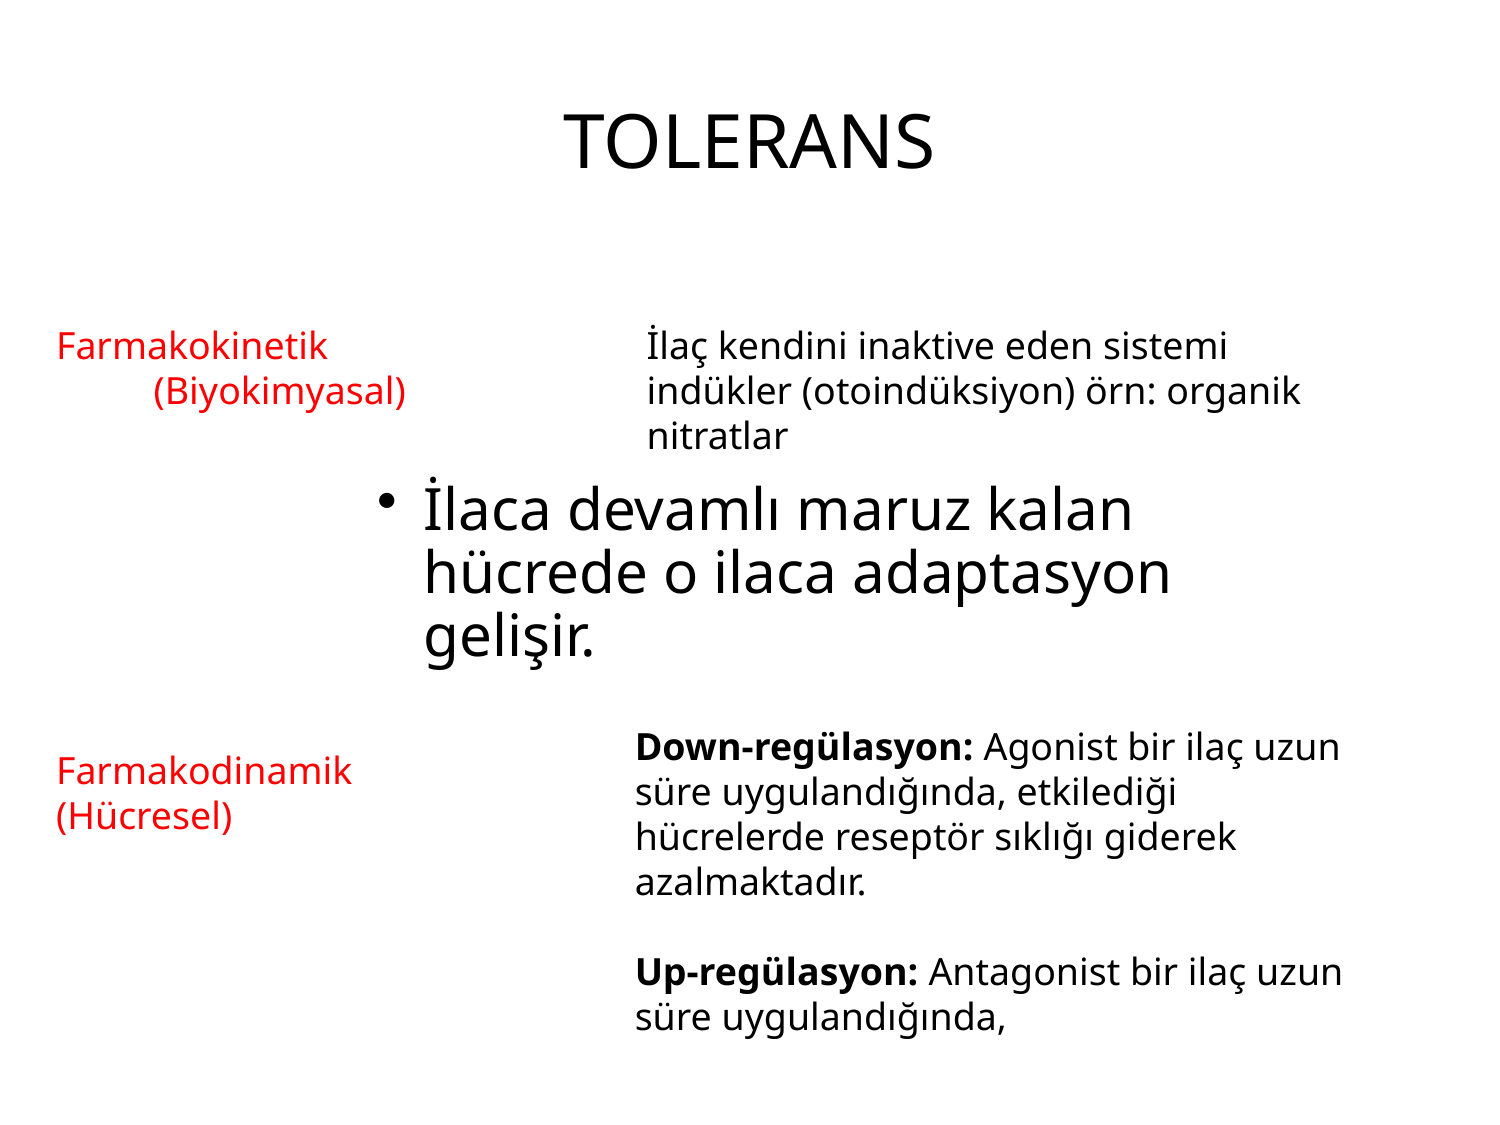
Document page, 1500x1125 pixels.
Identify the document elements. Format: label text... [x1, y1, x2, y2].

title TOLERANS [75, 45, 1425, 233]
text_box Down-regülasyon: Agonist bir ilaç uzun süre uygulandığında, etkilediği hücrelerde reseptör sıklığı giderek azalmaktadır. Up-regülasyon: Antagonist bir ilaç uzun süre uygulandığında, [620, 715, 1370, 1046]
text_box İlaç kendini inaktive eden sistemi indükler (otoindüksiyon) örn: organik nitratlar [631, 314, 1382, 465]
text_box Farmakodinamik (Hücresel) [41, 739, 620, 845]
text_box İlaca devamlı maruz kalan hücrede o ilaca adaptasyon gelişir. [336, 479, 1341, 669]
text_box Farmakokinetik (Biyokimyasal) [41, 314, 631, 420]
